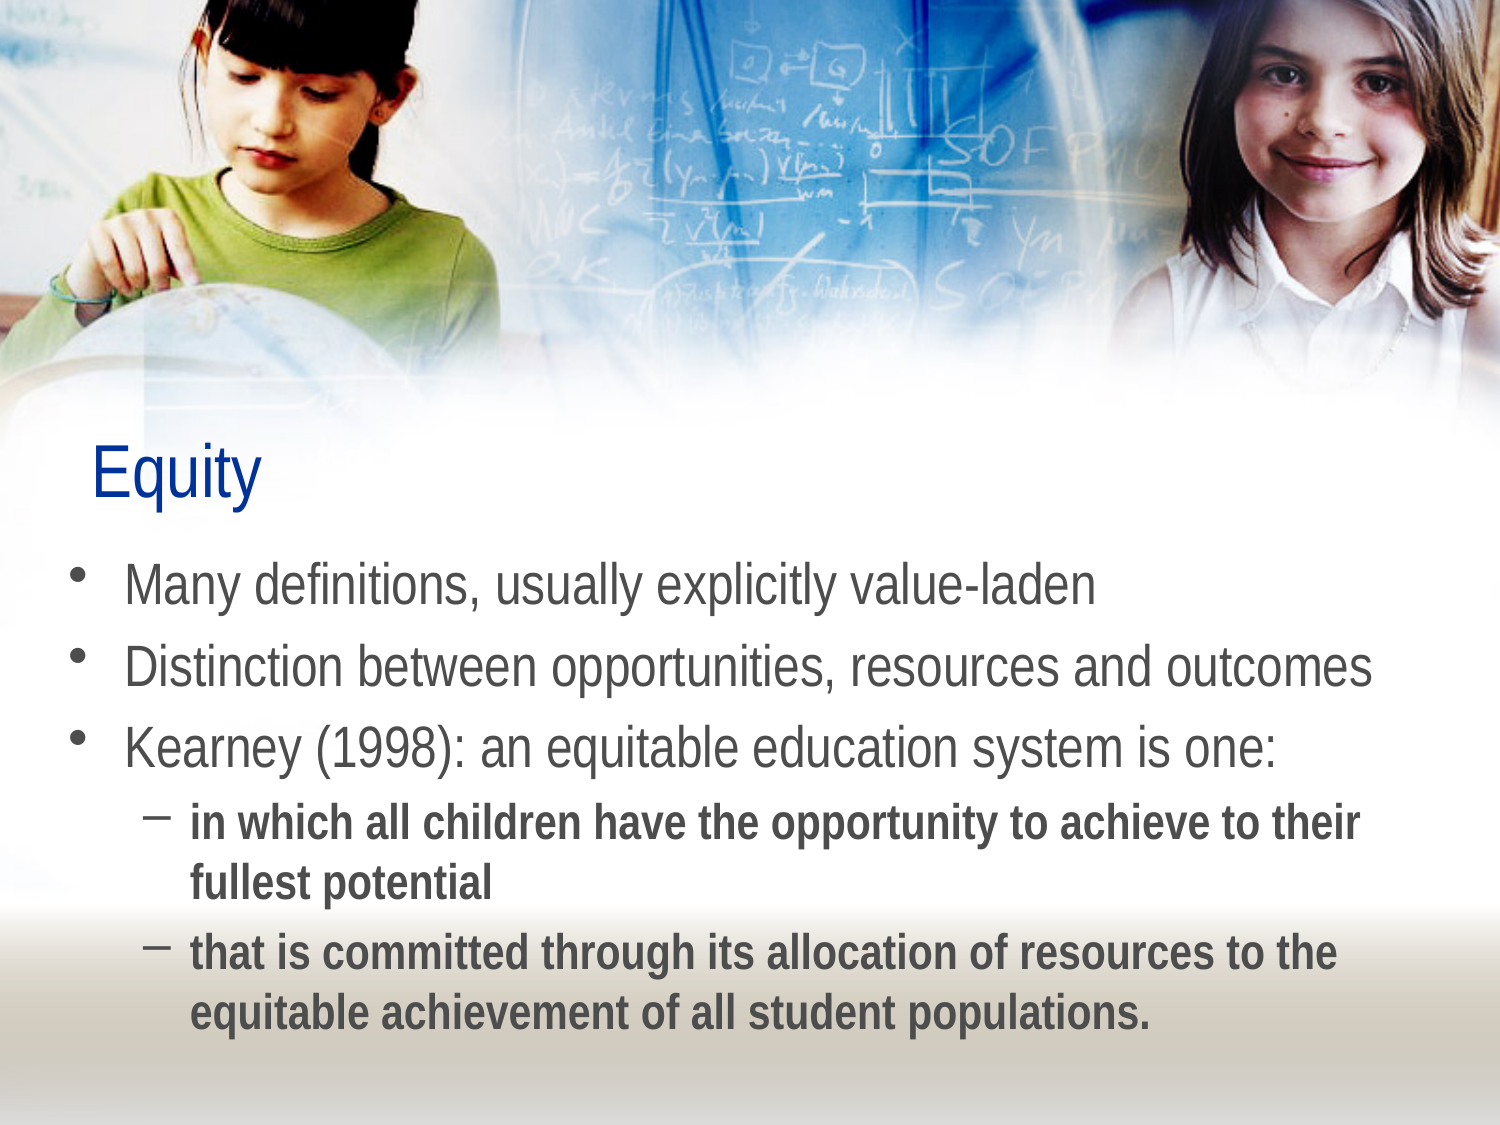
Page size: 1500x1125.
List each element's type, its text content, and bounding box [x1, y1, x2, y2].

picture [0, 0, 1500, 936]
title Equity [76, 385, 1352, 538]
list Many definitions, usually explicitly value-laden Distinction between opportunities, resources and outcomes Kearney (1998): an equitable education system is one: in which all children have the opportunity to achieve to their fullest potential that is committed through its allocation of resources to the equitable achievement of all student populations. [53, 538, 1424, 1089]
